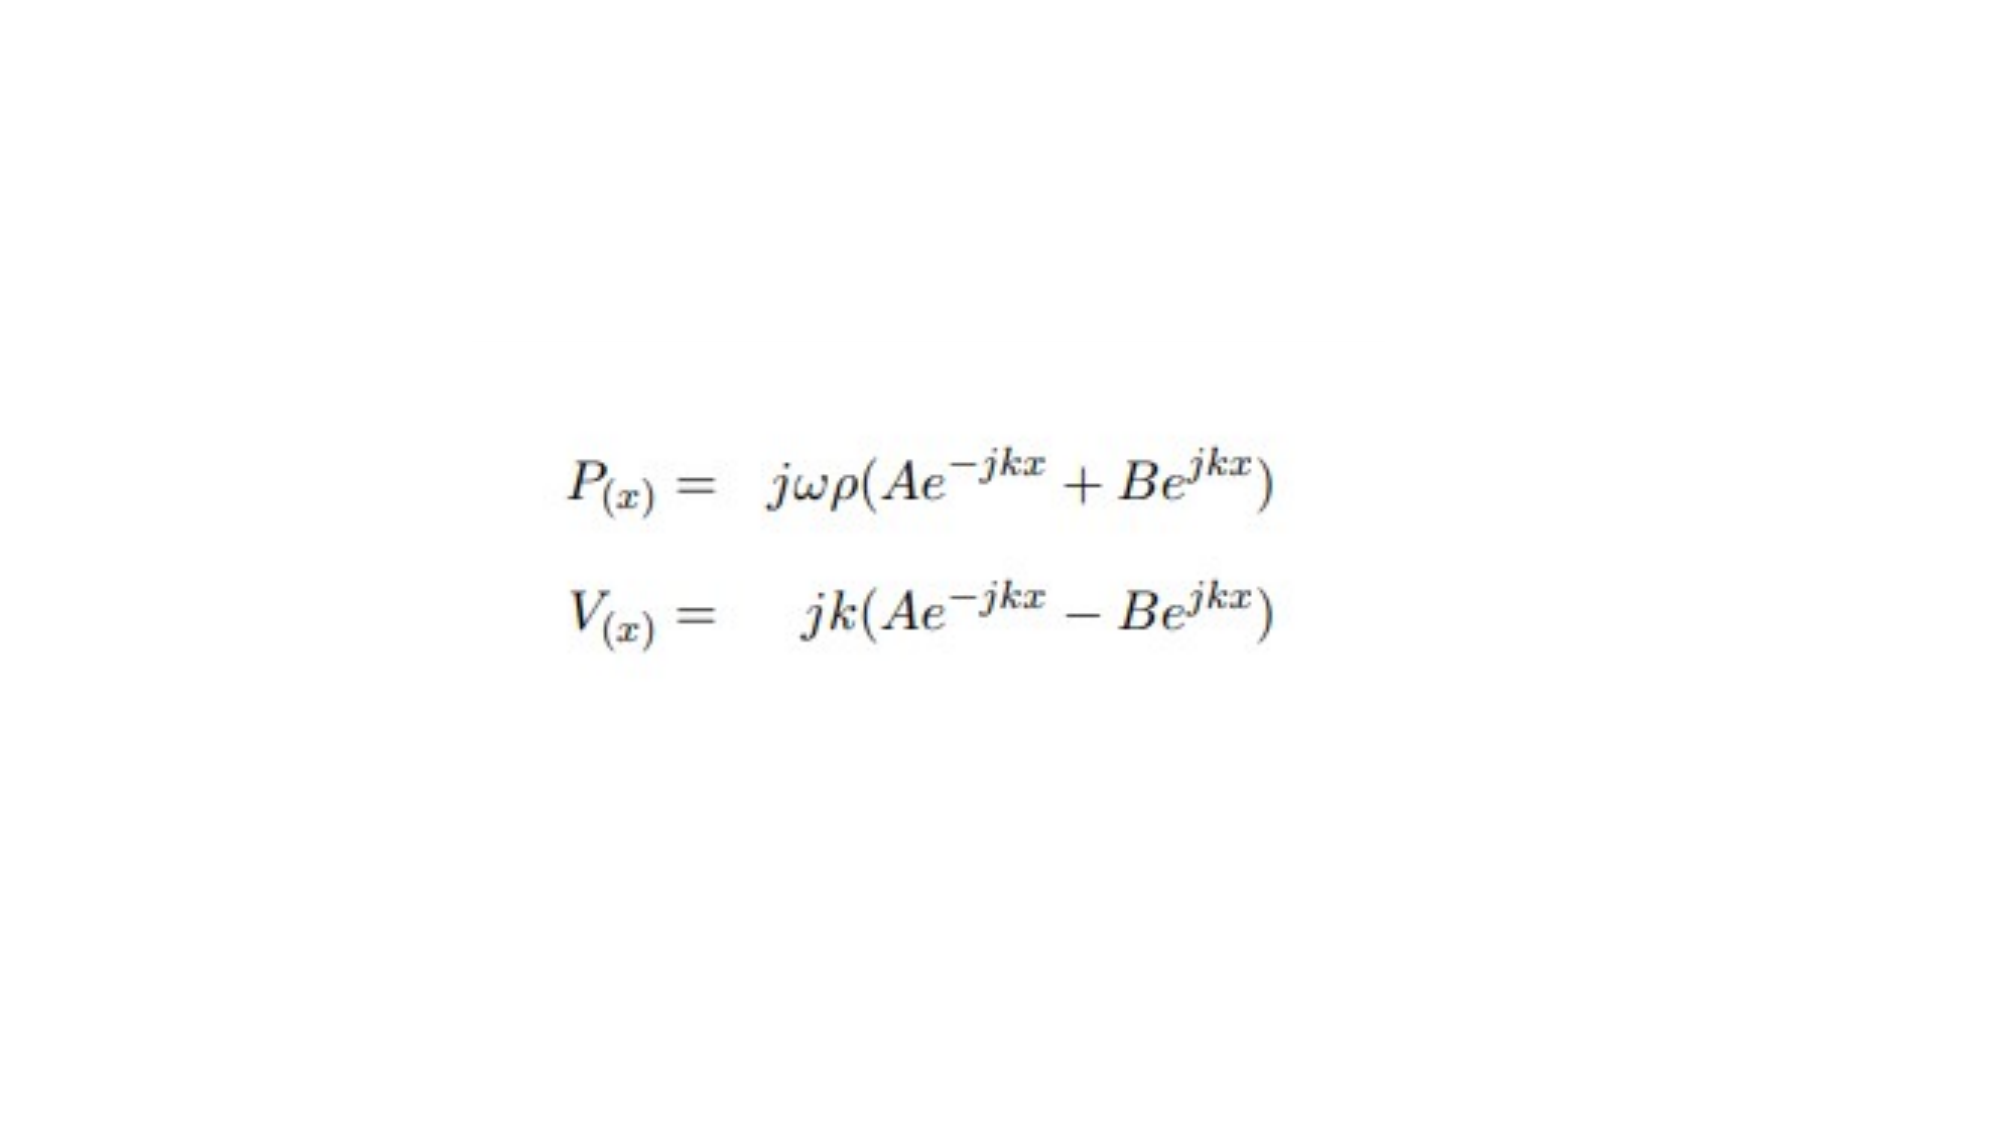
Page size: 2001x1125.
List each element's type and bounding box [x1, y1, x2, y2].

picture [472, 340, 1385, 725]
